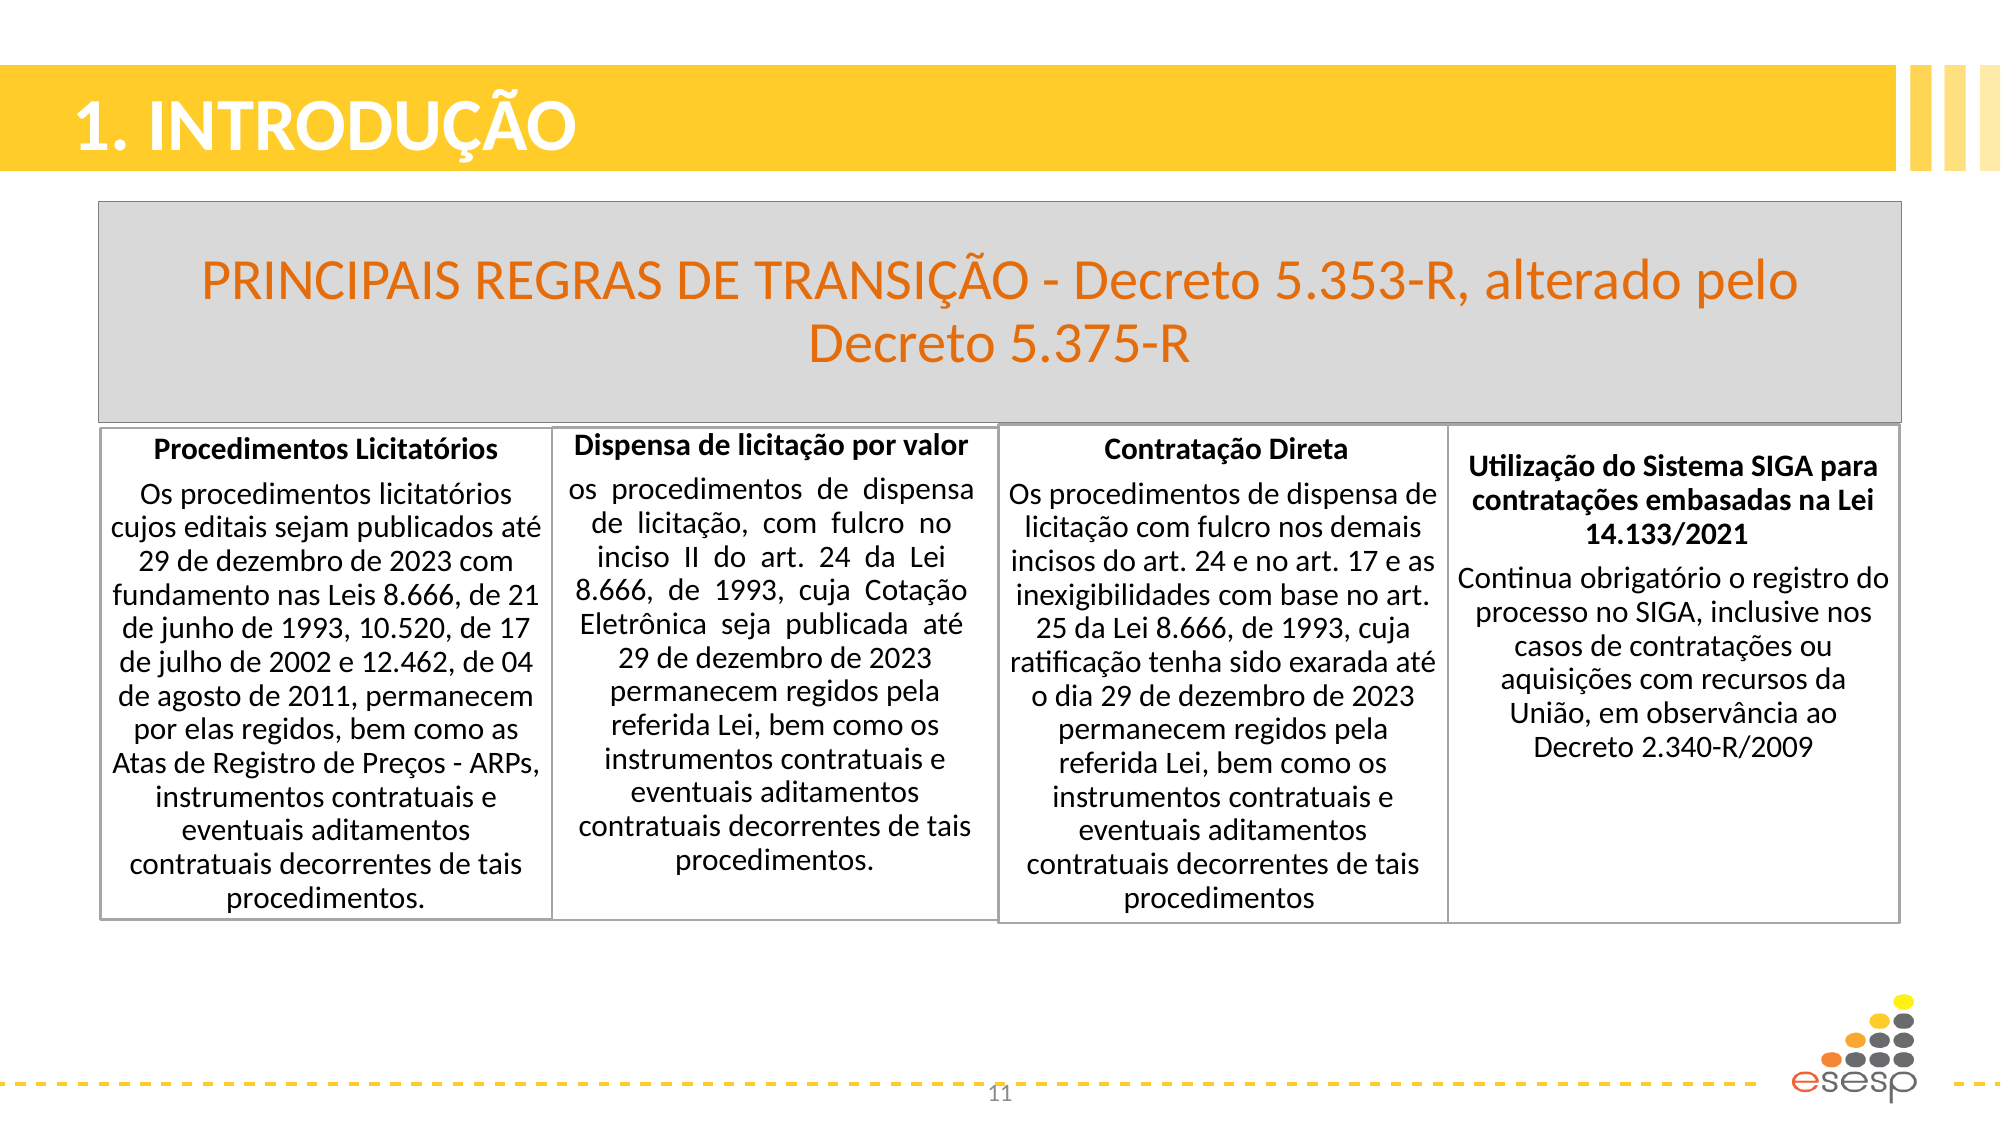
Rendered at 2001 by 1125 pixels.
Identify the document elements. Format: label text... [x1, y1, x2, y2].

slide_number 11 [249, 1058, 1750, 1125]
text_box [100, 427, 550, 920]
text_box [997, 424, 1446, 924]
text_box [551, 427, 994, 921]
title 1. INTRODUÇÃO [57, 66, 1865, 173]
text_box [1447, 424, 1900, 924]
picture [0, 0, 2001, 1125]
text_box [98, 201, 1902, 424]
